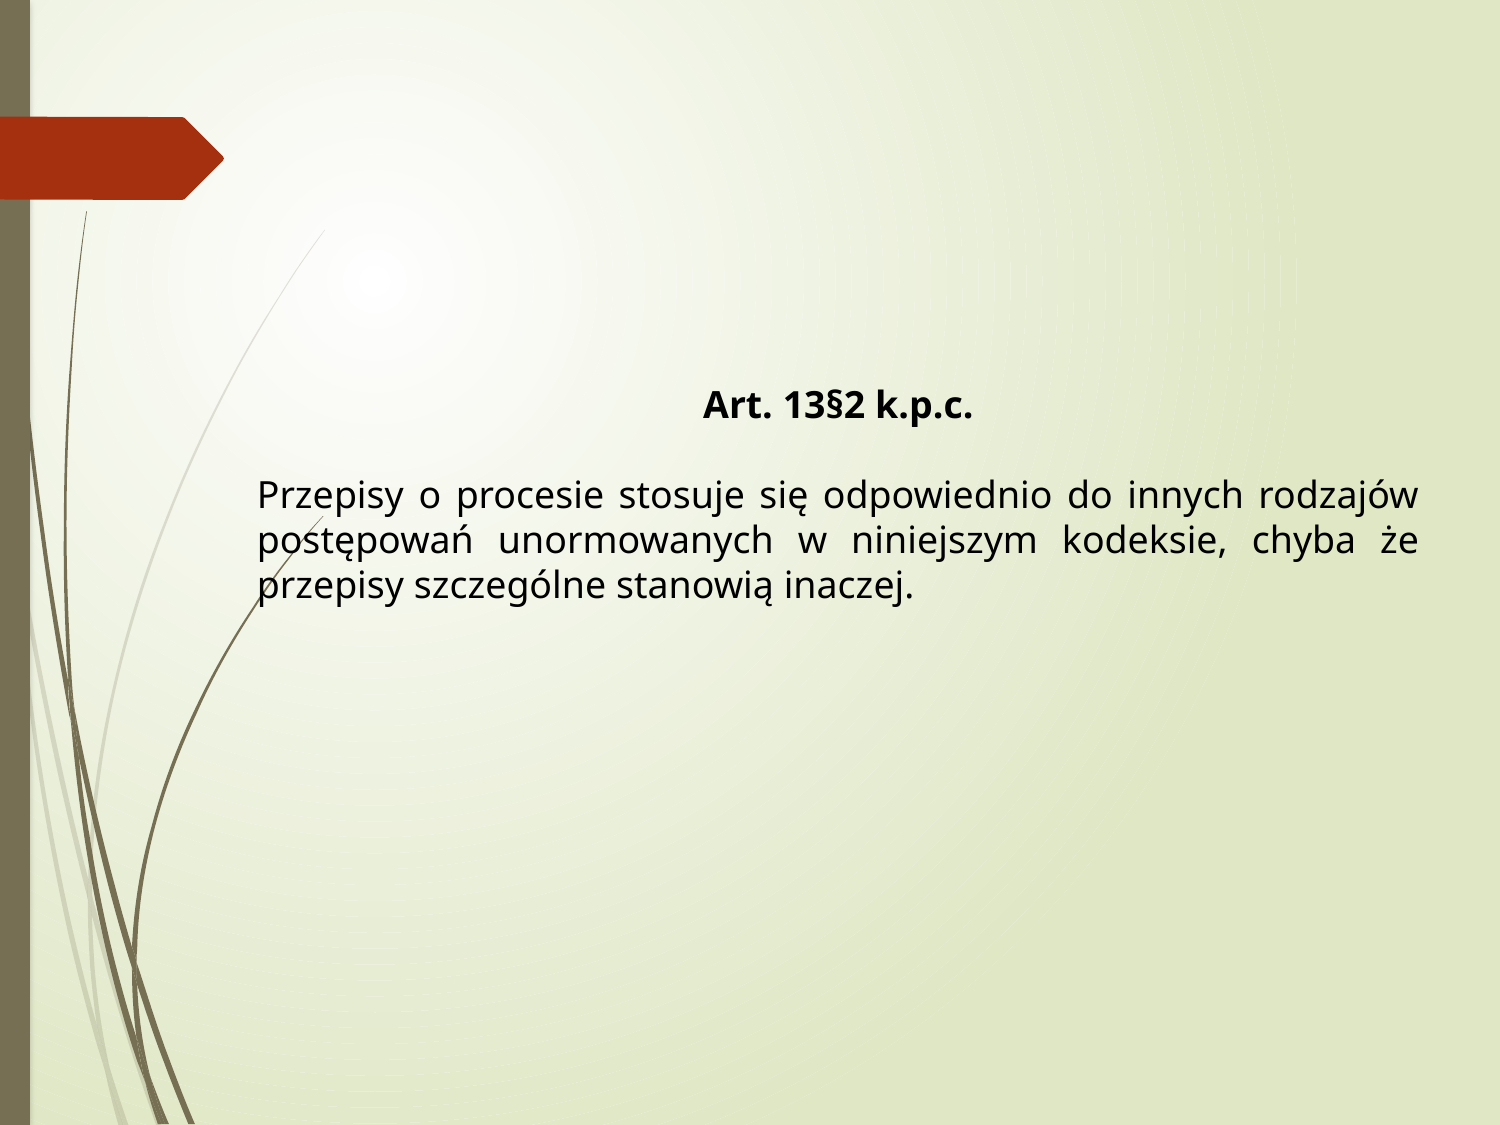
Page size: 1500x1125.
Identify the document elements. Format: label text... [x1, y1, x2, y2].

text_box Art. 13§2 k.p.c. Przepisy o procesie stosuje się odpowiednio do innych rodzajów postępowań unormowanych w niniejszym kodeksie, chyba że przepisy szczególne stanowią inaczej. [242, 373, 1435, 659]
